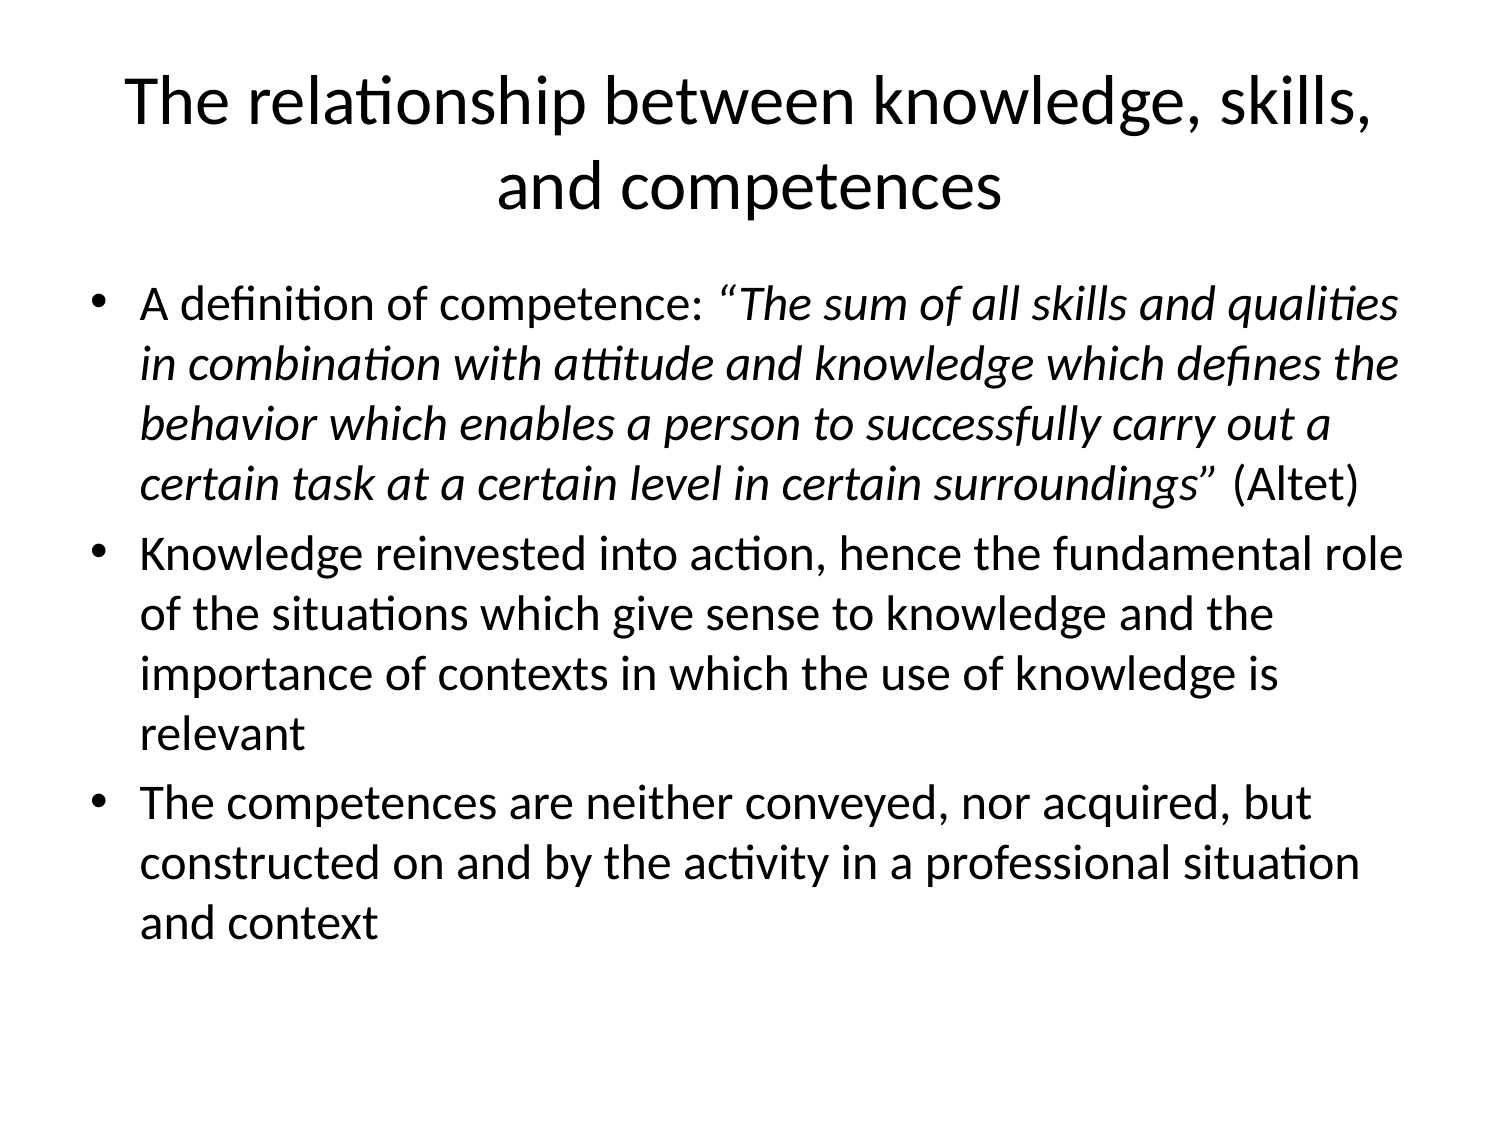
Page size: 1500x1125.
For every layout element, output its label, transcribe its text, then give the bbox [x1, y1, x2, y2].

title The relationship between knowledge, skills, and competences [75, 45, 1425, 233]
list A definition of competence: “The sum of all skills and qualities in combination with attitude and knowledge which defines the behavior which enables a person to successfully carry out a certain task at a certain level in certain surroundings” (Altet) Knowledge reinvested into action, hence the fundamental role of the situations which give sense to knowledge and the importance of contexts in which the use of knowledge is relevant The competences are neither conveyed, nor acquired, but constructed on and by the activity in a professional situation and context [75, 262, 1425, 1005]
